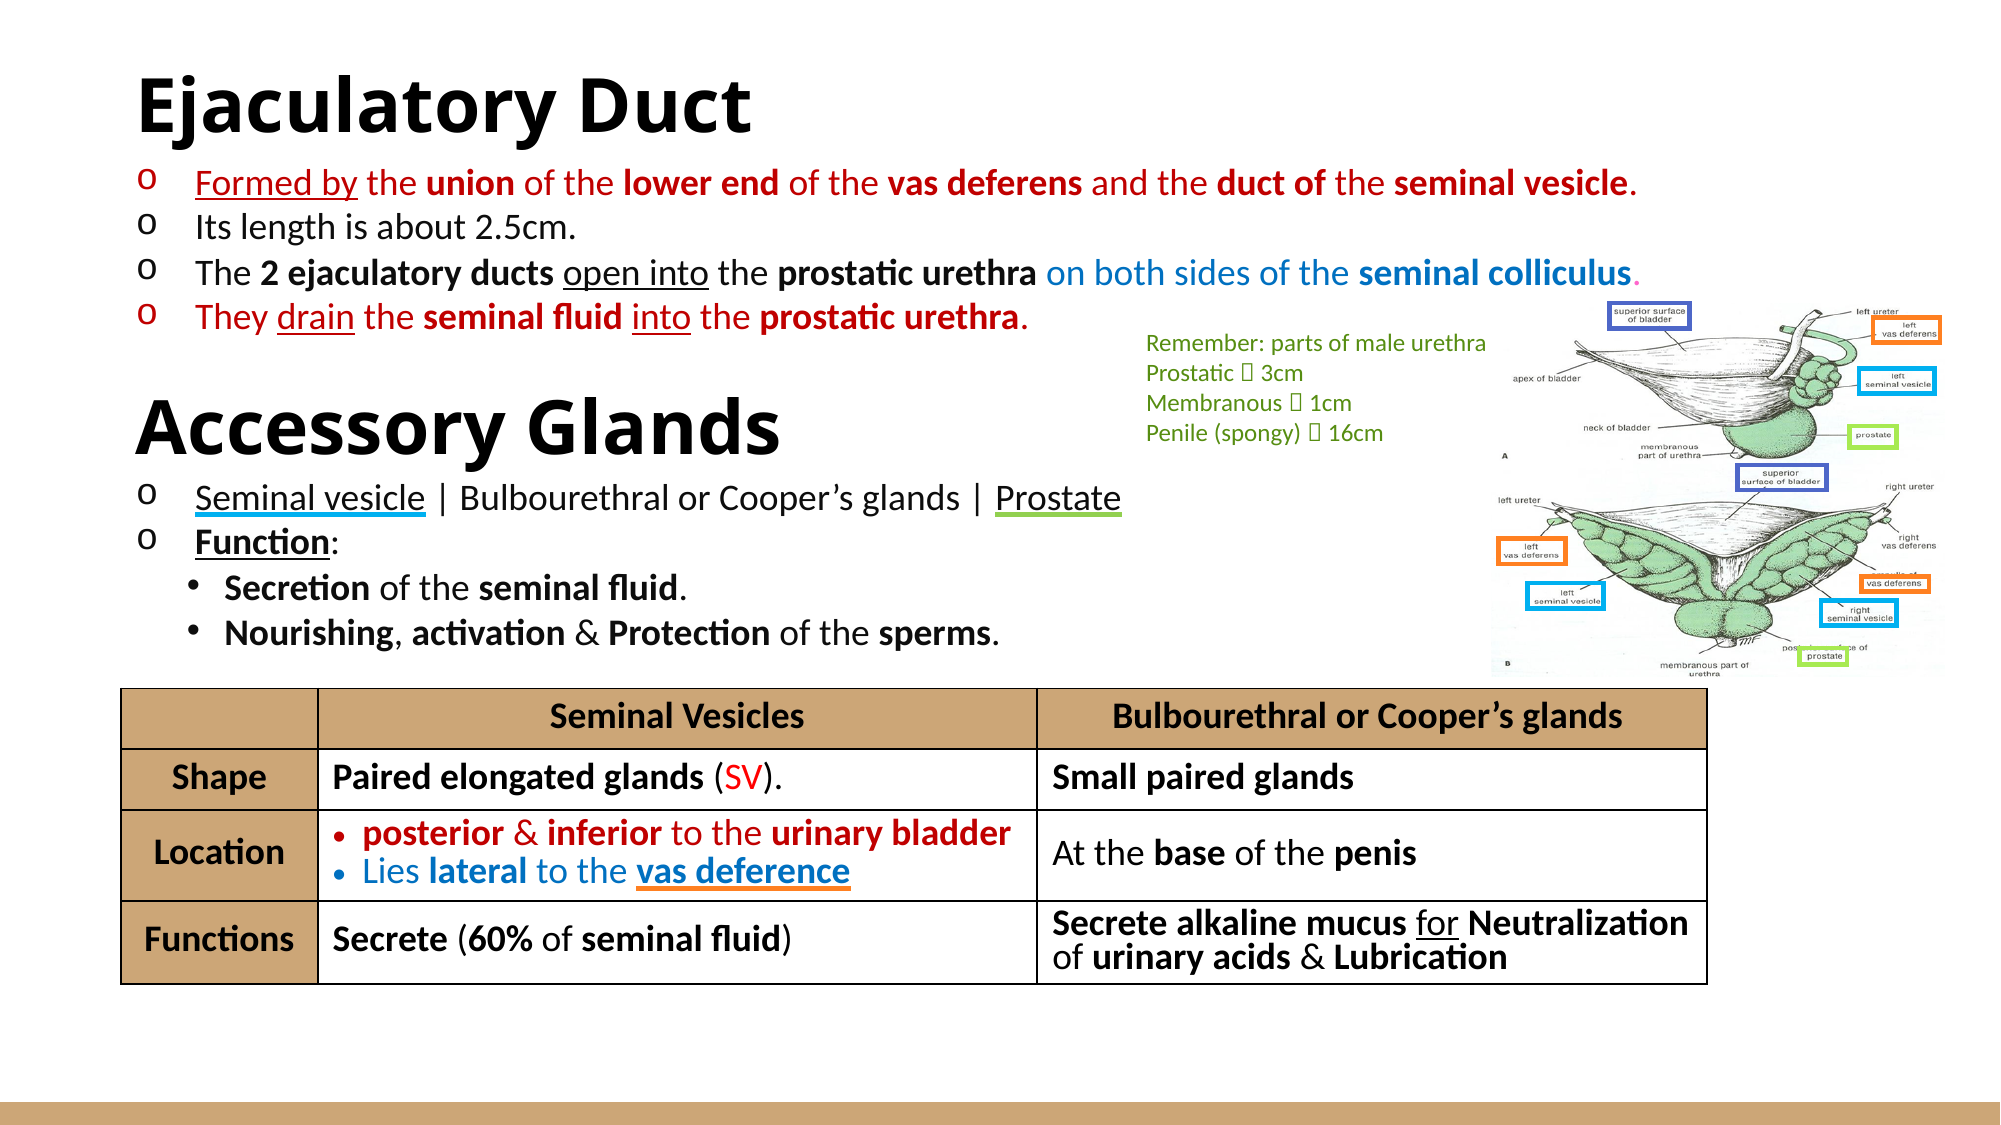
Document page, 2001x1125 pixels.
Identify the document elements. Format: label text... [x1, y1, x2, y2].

table_cell Secrete (60% of seminal fluid) [319, 902, 1036, 983]
table_cell posterior & inferior to the urinary bladder Lies lateral to the vas deference [319, 811, 1036, 900]
table_cell Functions [122, 902, 317, 983]
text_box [1491, 303, 1945, 677]
table_header Seminal Vesicles [319, 689, 1036, 748]
table_cell Small paired glands [1038, 750, 1706, 809]
text_box Formed by the union of the lower end of the vas deferens and the duct of the seminal vesicle. Its length is about 2.5cm. The 2 ejaculatory ducts open into the prostatic urethra on both sides of the seminal colliculus. They drain the seminal fluid into the prostatic urethra. Seminal vesicle | Bulbourethral or Cooper’s glands | Prostate Function: Secretion of the seminal fluid. Nourishing, activation & Protection of the sperms. [121, 563, 1945, 689]
table_header Bulbourethral or Cooper’s glands [1038, 689, 1706, 748]
text_box Formed by the union of the lower end of the vas deferens and the duct of the seminal vesicle. Its length is about 2.5cm. The 2 ejaculatory ducts open into the prostatic urethra on both sides of the seminal colliculus. They drain the seminal fluid into the prostatic urethra. Seminal vesicle | Bulbourethral or Cooper’s glands | Prostate Function: Secretion of the seminal fluid. Nourishing, activation & Protection of the sperms. [121, 150, 1945, 382]
table_cell Secrete alkaline mucus for Neutralization of urinary acids & Lubrication [1038, 902, 1706, 983]
text_box Remember: parts of male urethra Prostatic  3cm Membranous  1cm Penile (spongy)  16cm [1131, 319, 1491, 454]
table_cell Location [122, 811, 317, 900]
text_box Accessory Glands [121, 382, 1491, 563]
table_cell Paired elongated glands (SV). [319, 750, 1036, 809]
text_box Ejaculatory Duct [121, 59, 1847, 150]
table_cell Shape [122, 750, 317, 809]
table_cell At the base of the penis [1038, 811, 1706, 900]
table_header [122, 689, 317, 748]
